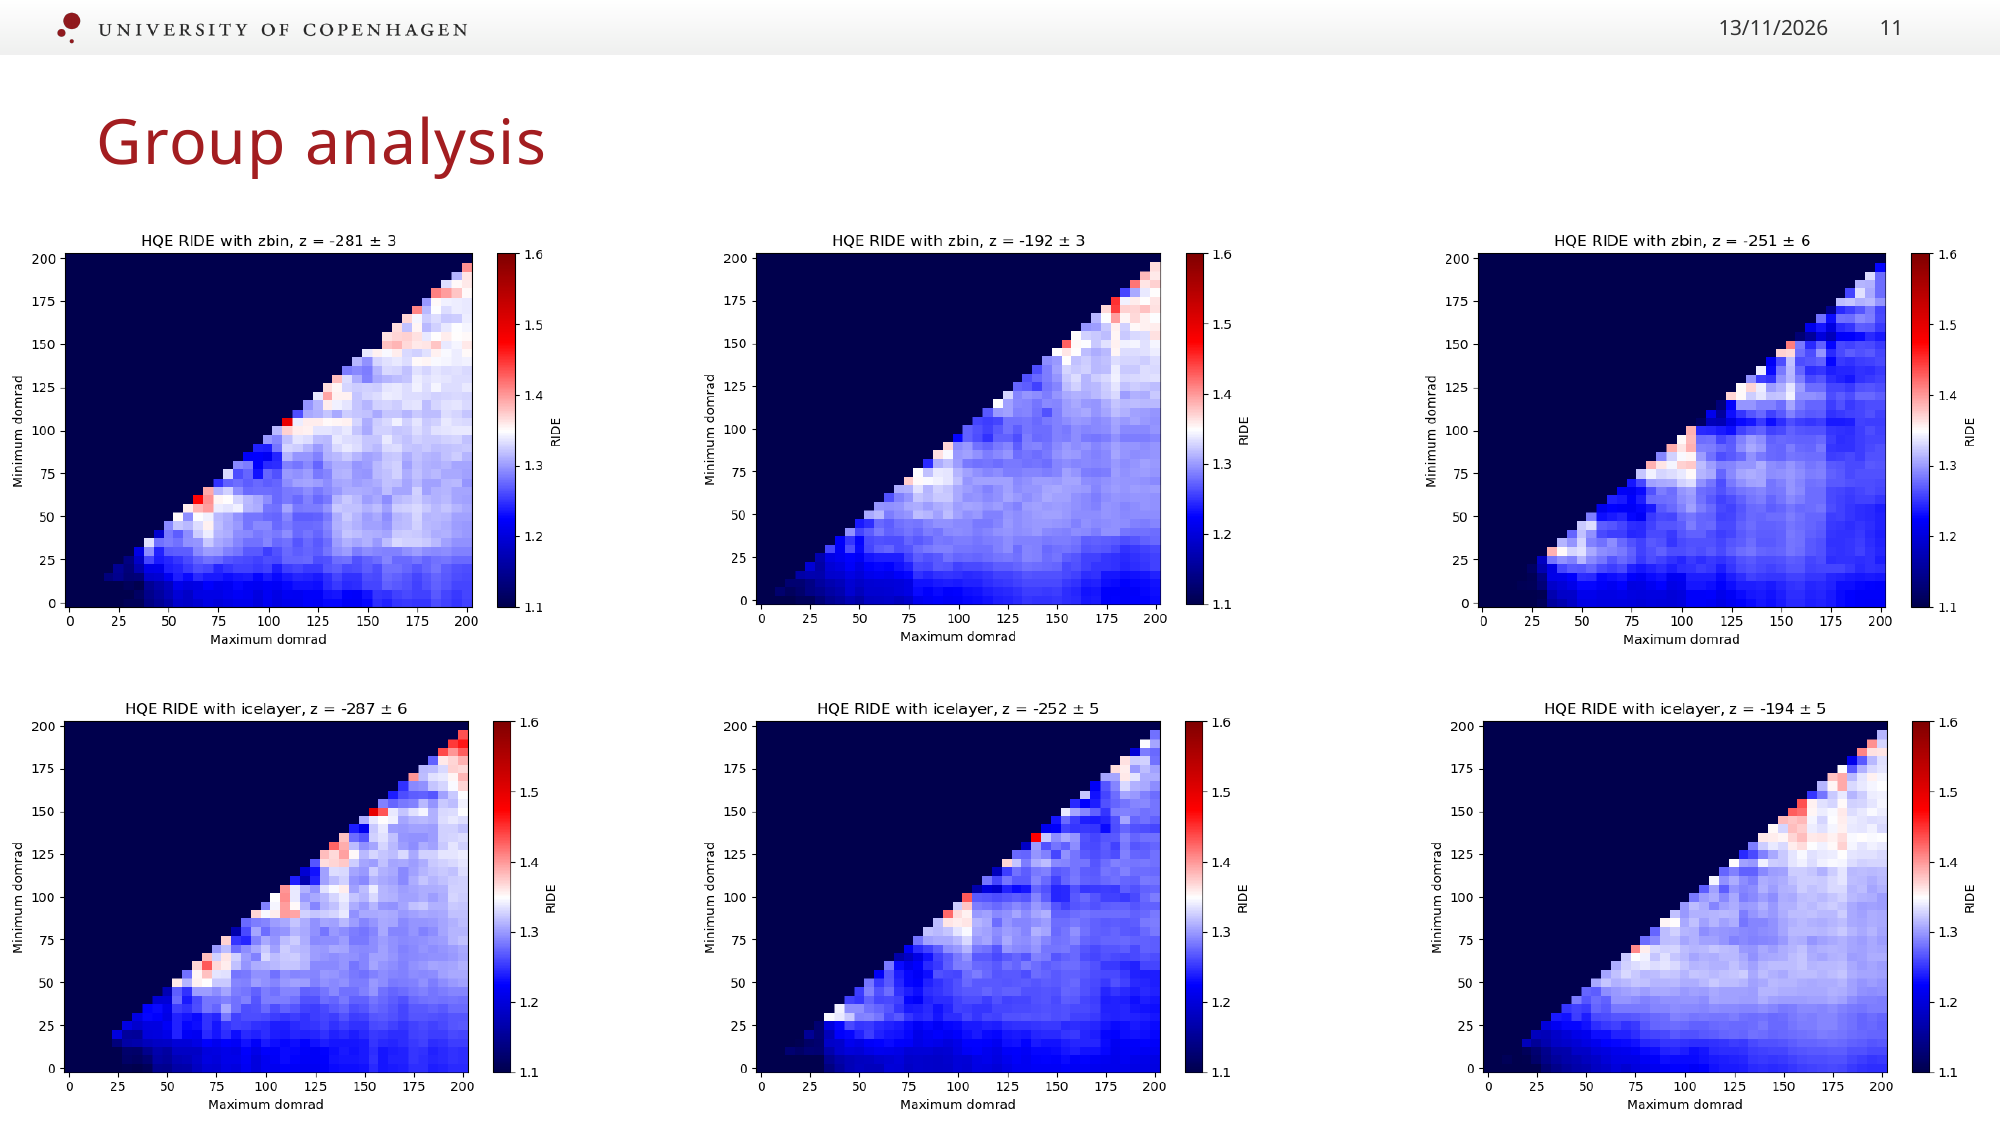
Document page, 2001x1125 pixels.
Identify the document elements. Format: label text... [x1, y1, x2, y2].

picture [1412, 219, 2000, 660]
picture [92, 15, 475, 42]
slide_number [1694, 14, 1829, 43]
picture [690, 687, 1274, 1125]
picture [0, 687, 582, 1125]
picture [1418, 687, 2000, 1125]
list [691, 219, 1275, 657]
picture [0, 219, 587, 660]
slide_number 11 [1840, 14, 1904, 43]
title Group analysis [96, 101, 1904, 244]
